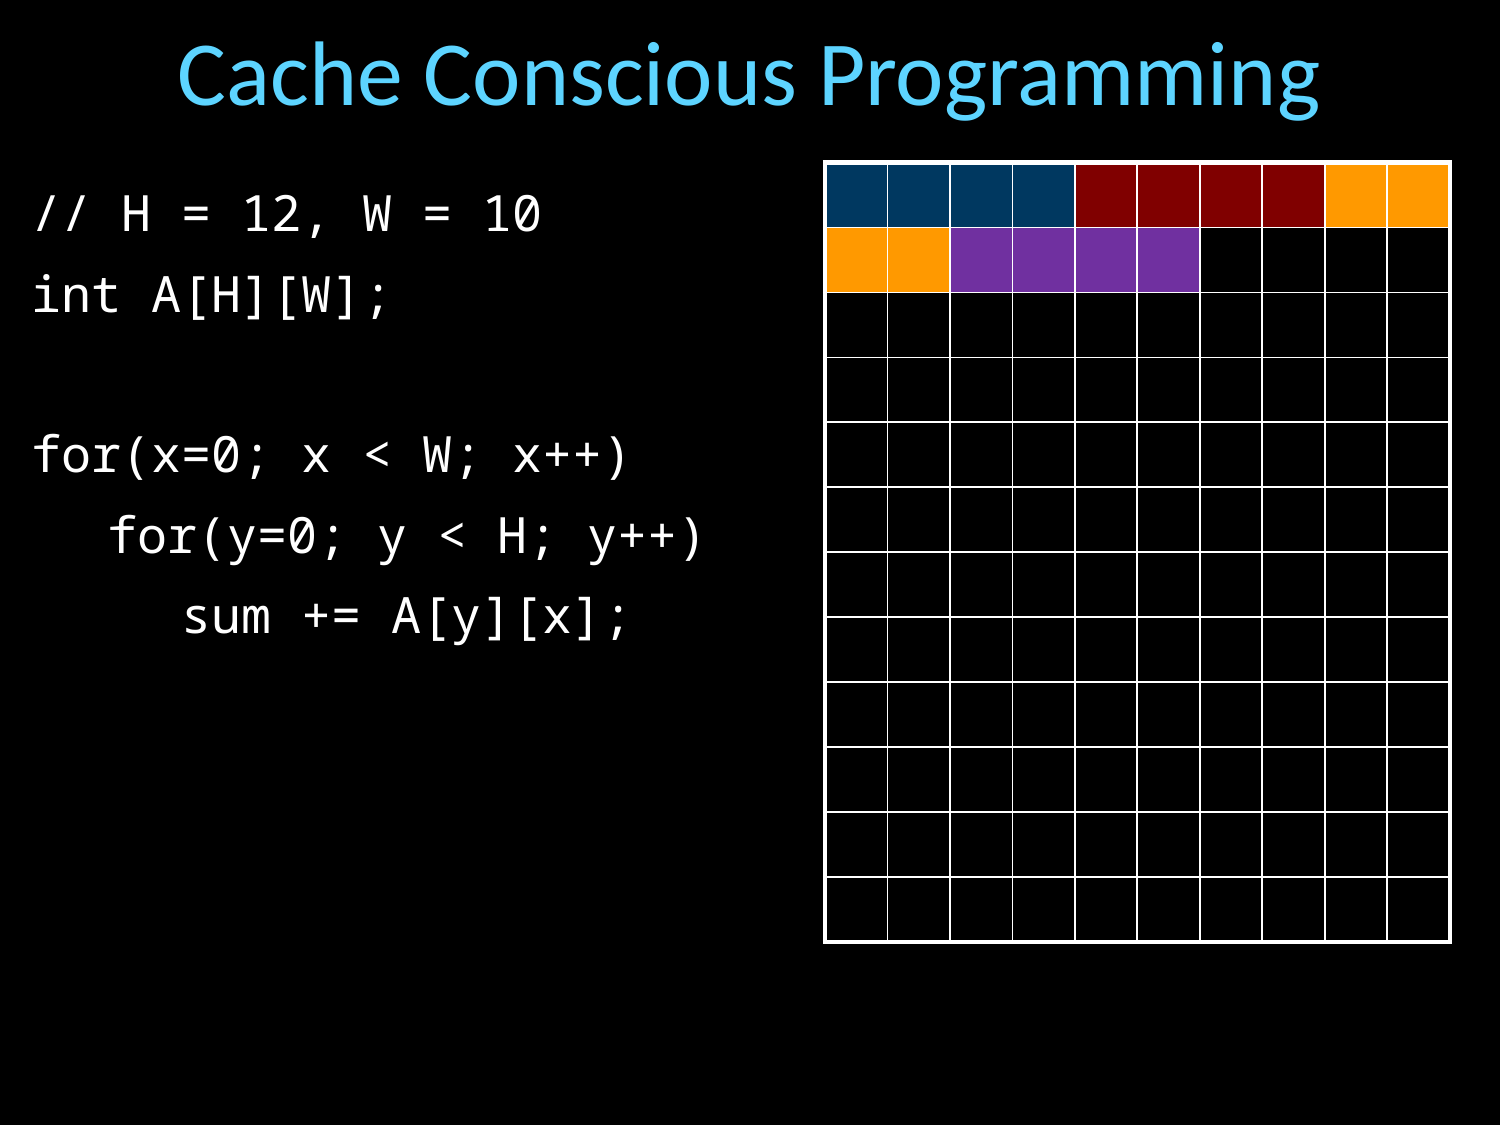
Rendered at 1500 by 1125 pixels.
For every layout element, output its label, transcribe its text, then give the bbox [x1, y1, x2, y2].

table_cell [1201, 618, 1261, 681]
table_cell [1013, 228, 1074, 292]
table_cell [1076, 878, 1136, 940]
table_cell [1138, 228, 1199, 292]
table_cell [1263, 553, 1324, 616]
table_cell [1201, 488, 1261, 551]
table_header [1326, 165, 1386, 227]
table_cell [1388, 228, 1448, 292]
table_cell [1076, 488, 1136, 551]
table_cell [1013, 488, 1074, 551]
table_cell [1013, 553, 1074, 616]
table_cell [1326, 813, 1386, 876]
table_cell [1326, 878, 1386, 940]
table_cell [951, 293, 1012, 357]
table_cell [1388, 293, 1448, 357]
table_cell [1013, 748, 1074, 811]
table_cell [888, 293, 949, 357]
table_cell [1201, 293, 1261, 357]
table_cell [888, 813, 949, 876]
table_header [1263, 165, 1324, 227]
table_cell [1076, 358, 1136, 421]
table_cell [1388, 878, 1448, 940]
table_cell [951, 813, 1012, 876]
text_box // H = 12, W = 10 int A[H][W]; for(x=0; x < W; x++) for(y=0; y < H; y++) sum += A[y][x]; [17, 154, 723, 732]
table_cell [1138, 358, 1199, 421]
table_cell [1013, 293, 1074, 357]
table_cell [888, 878, 949, 940]
table_cell [1138, 293, 1199, 357]
table_header [1388, 165, 1448, 227]
table_cell [1263, 748, 1324, 811]
table_header [888, 165, 949, 227]
table_cell [1201, 748, 1261, 811]
table_cell [1326, 618, 1386, 681]
table_cell [1138, 618, 1199, 681]
table_header [1076, 165, 1136, 227]
table_header [827, 165, 887, 227]
table_cell [1201, 878, 1261, 940]
table_cell [1138, 748, 1199, 811]
table_cell [1076, 813, 1136, 876]
table_cell [1326, 358, 1386, 421]
table_cell [1138, 423, 1199, 486]
table_header [1013, 165, 1074, 227]
table_cell [1263, 683, 1324, 746]
table_cell [1201, 228, 1261, 292]
table_cell [827, 488, 887, 551]
table_cell [1263, 618, 1324, 681]
table_cell [1326, 683, 1386, 746]
table_cell [827, 748, 887, 811]
table_cell [827, 293, 887, 357]
table_cell [888, 423, 949, 486]
table_cell [1013, 358, 1074, 421]
table_cell [1326, 293, 1386, 357]
table_cell [1263, 813, 1324, 876]
table_cell [827, 553, 887, 616]
table_cell [1013, 878, 1074, 940]
table_cell [1076, 423, 1136, 486]
table_cell [1388, 813, 1448, 876]
table_cell [827, 878, 887, 940]
table_cell [1138, 878, 1199, 940]
table_cell [827, 358, 887, 421]
table_cell [1201, 423, 1261, 486]
table_cell [1326, 553, 1386, 616]
table_cell [1201, 358, 1261, 421]
table_cell [1388, 423, 1448, 486]
table_cell [827, 683, 887, 746]
table_cell [1201, 553, 1261, 616]
table_cell [1263, 878, 1324, 940]
table_cell [1326, 423, 1386, 486]
table_header [1201, 165, 1261, 227]
table_cell [1263, 488, 1324, 551]
table_cell [951, 358, 1012, 421]
table_cell [1076, 228, 1136, 292]
table_cell [888, 748, 949, 811]
table_cell [1263, 228, 1324, 292]
table_cell [1076, 618, 1136, 681]
table_cell [888, 618, 949, 681]
table_cell [827, 228, 887, 292]
table_cell [1138, 553, 1199, 616]
table_cell [1388, 683, 1448, 746]
table_cell [1201, 813, 1261, 876]
table_cell [827, 618, 887, 681]
table_cell [951, 683, 1012, 746]
table_header [1138, 165, 1199, 227]
table_cell [1326, 228, 1386, 292]
table_cell [951, 553, 1012, 616]
table_cell [1138, 813, 1199, 876]
table_cell [888, 553, 949, 616]
table_cell [1076, 683, 1136, 746]
table_cell [1263, 358, 1324, 421]
table_cell [1388, 618, 1448, 681]
table_cell [951, 228, 1012, 292]
table_cell [888, 683, 949, 746]
table_cell [951, 748, 1012, 811]
table_cell [1013, 423, 1074, 486]
table_header [951, 165, 1012, 227]
table_cell [951, 488, 1012, 551]
table_cell [1326, 748, 1386, 811]
table_cell [1013, 683, 1074, 746]
table_cell [1076, 553, 1136, 616]
table_cell [1388, 488, 1448, 551]
table_cell [1263, 423, 1324, 486]
title Cache Conscious Programming [37, 24, 1463, 113]
table_cell [1076, 293, 1136, 357]
table_cell [1326, 488, 1386, 551]
table_cell [1013, 813, 1074, 876]
table_cell [951, 878, 1012, 940]
table_cell [888, 228, 949, 292]
table_cell [827, 423, 887, 486]
table_cell [1076, 748, 1136, 811]
table_cell [1201, 683, 1261, 746]
table_cell [827, 813, 887, 876]
table_cell [1138, 683, 1199, 746]
table_cell [1388, 553, 1448, 616]
table_cell [1388, 358, 1448, 421]
table_cell [951, 423, 1012, 486]
table_cell [1263, 293, 1324, 357]
table_cell [888, 488, 949, 551]
table_cell [888, 358, 949, 421]
table_cell [1388, 748, 1448, 811]
table_cell [1013, 618, 1074, 681]
table_cell [951, 618, 1012, 681]
table_cell [1138, 488, 1199, 551]
